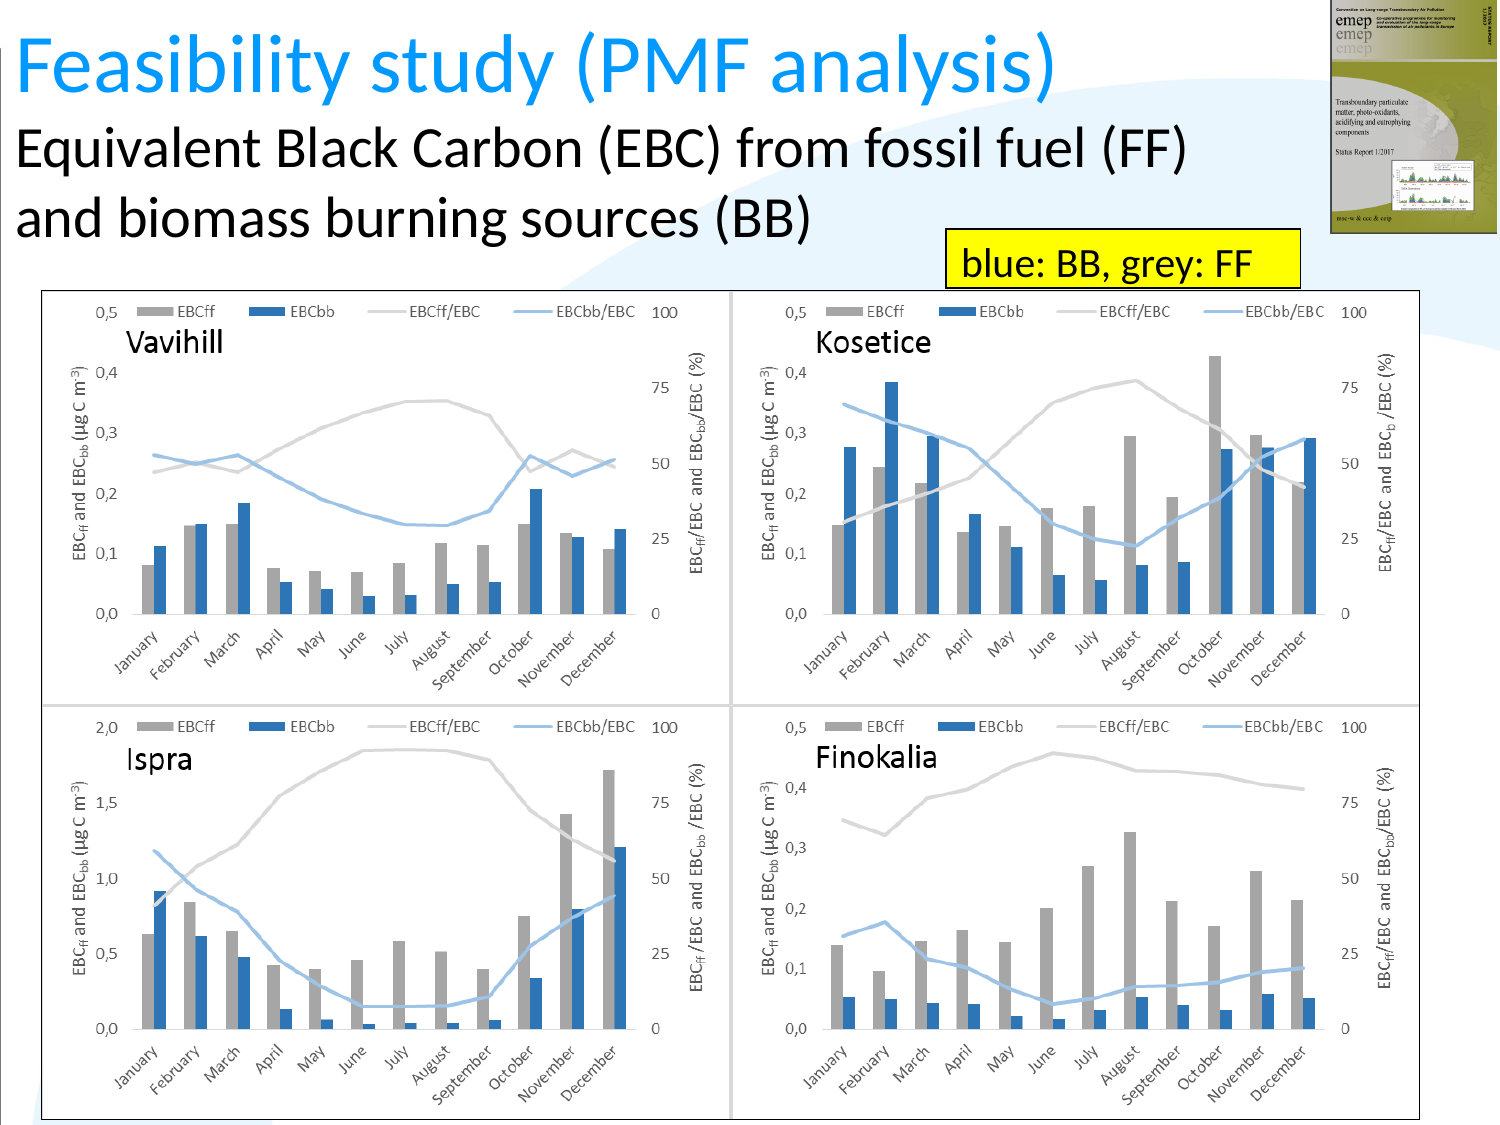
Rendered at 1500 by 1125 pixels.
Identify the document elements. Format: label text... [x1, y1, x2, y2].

picture [0, 0, 1500, 1125]
text_box blue: BB, grey: FF [945, 228, 1301, 288]
title Feasibility study (PMF analysis) Equivalent Black Carbon (EBC) from fossil fuel (FF) and biomass burning sources (BB) [0, 98, 1256, 359]
